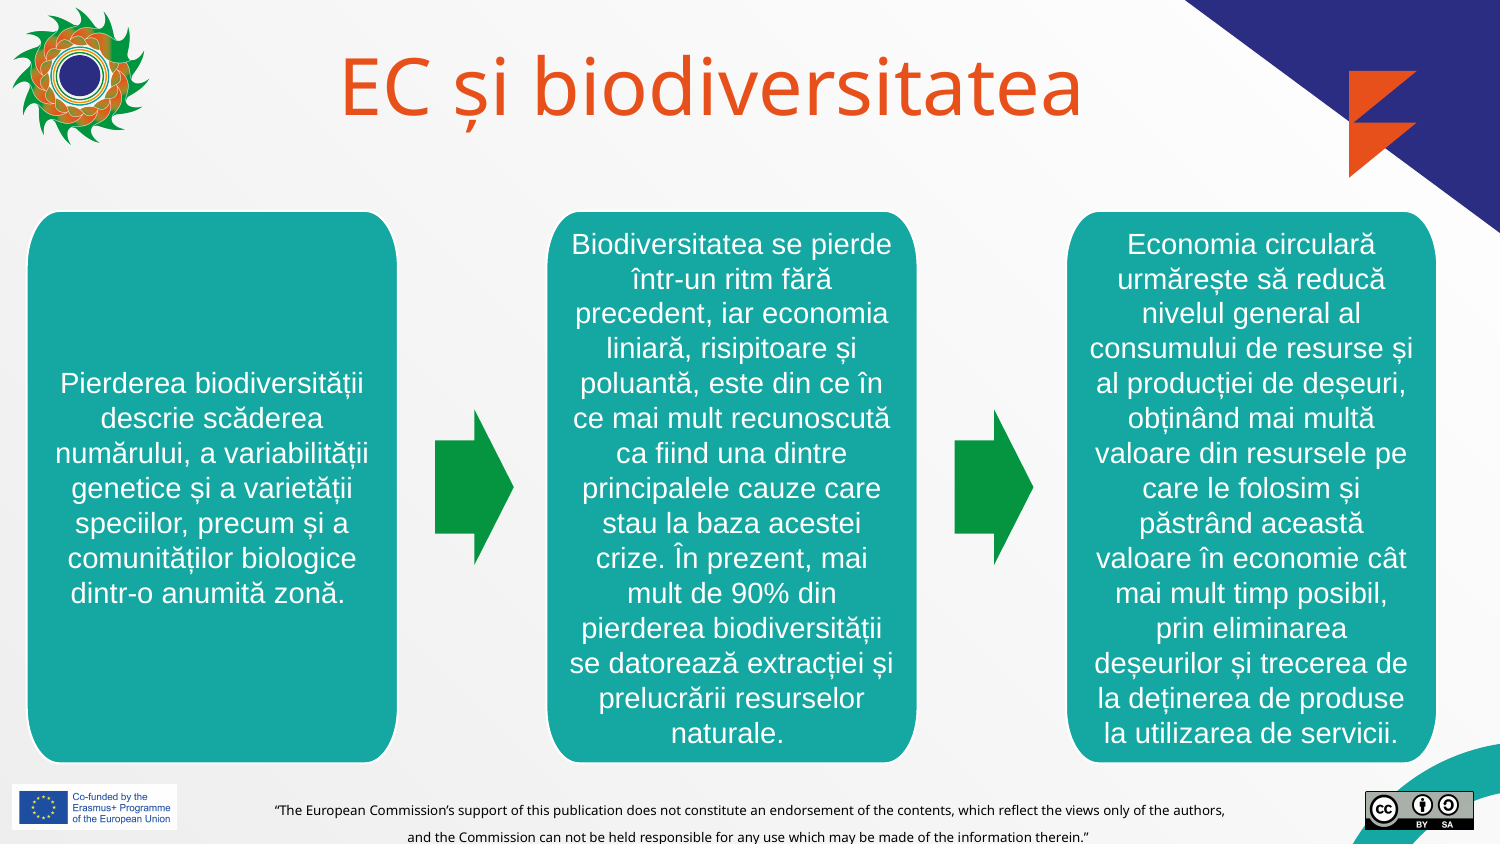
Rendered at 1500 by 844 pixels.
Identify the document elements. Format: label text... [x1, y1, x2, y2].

title EC și biodiversitatea [78, 21, 1345, 187]
picture [11, 784, 177, 830]
picture [1365, 791, 1474, 830]
picture [11, 6, 151, 147]
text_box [26, 210, 1438, 764]
